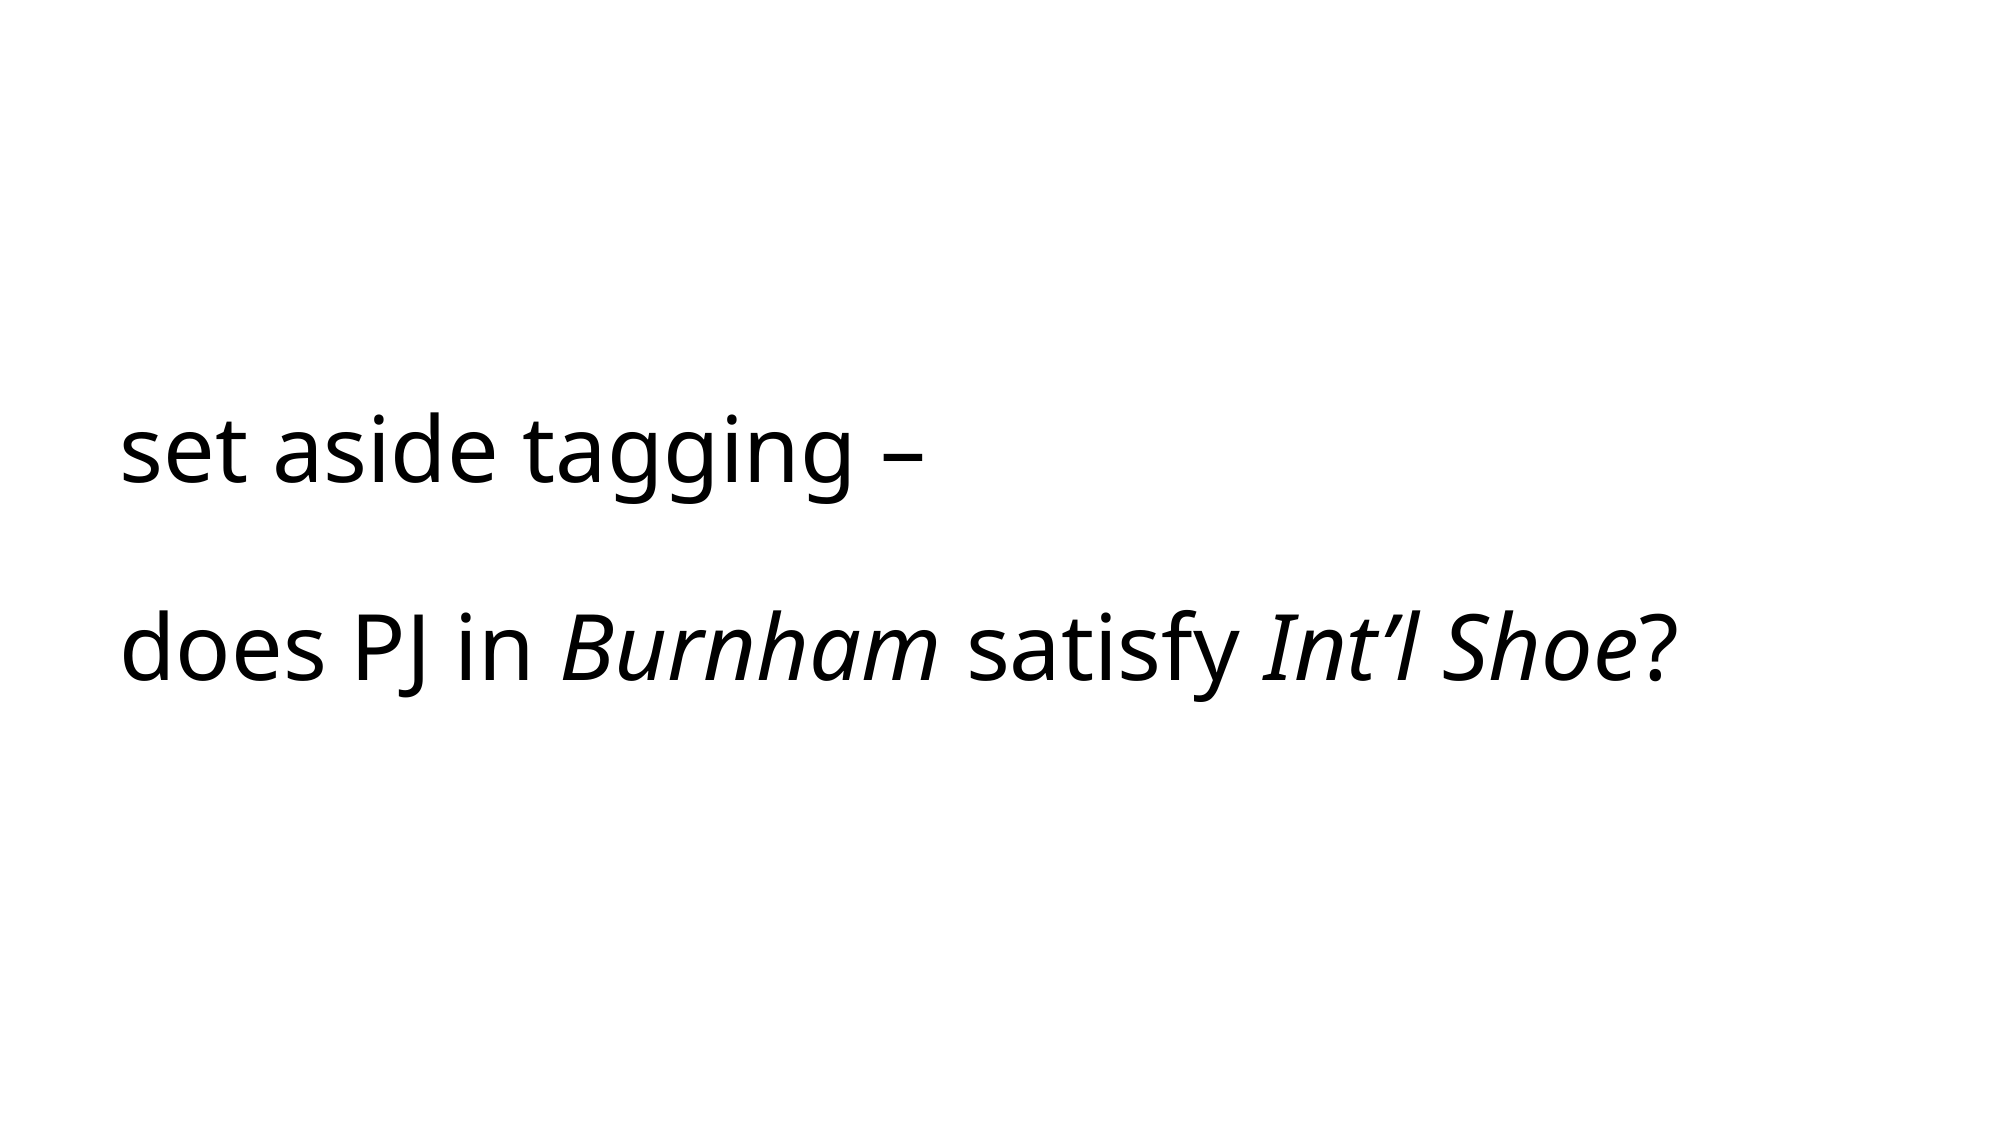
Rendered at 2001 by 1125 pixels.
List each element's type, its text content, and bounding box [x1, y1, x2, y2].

title set aside tagging – does PJ in Burnham satisfy Int’l Shoe? [104, 59, 1863, 1045]
